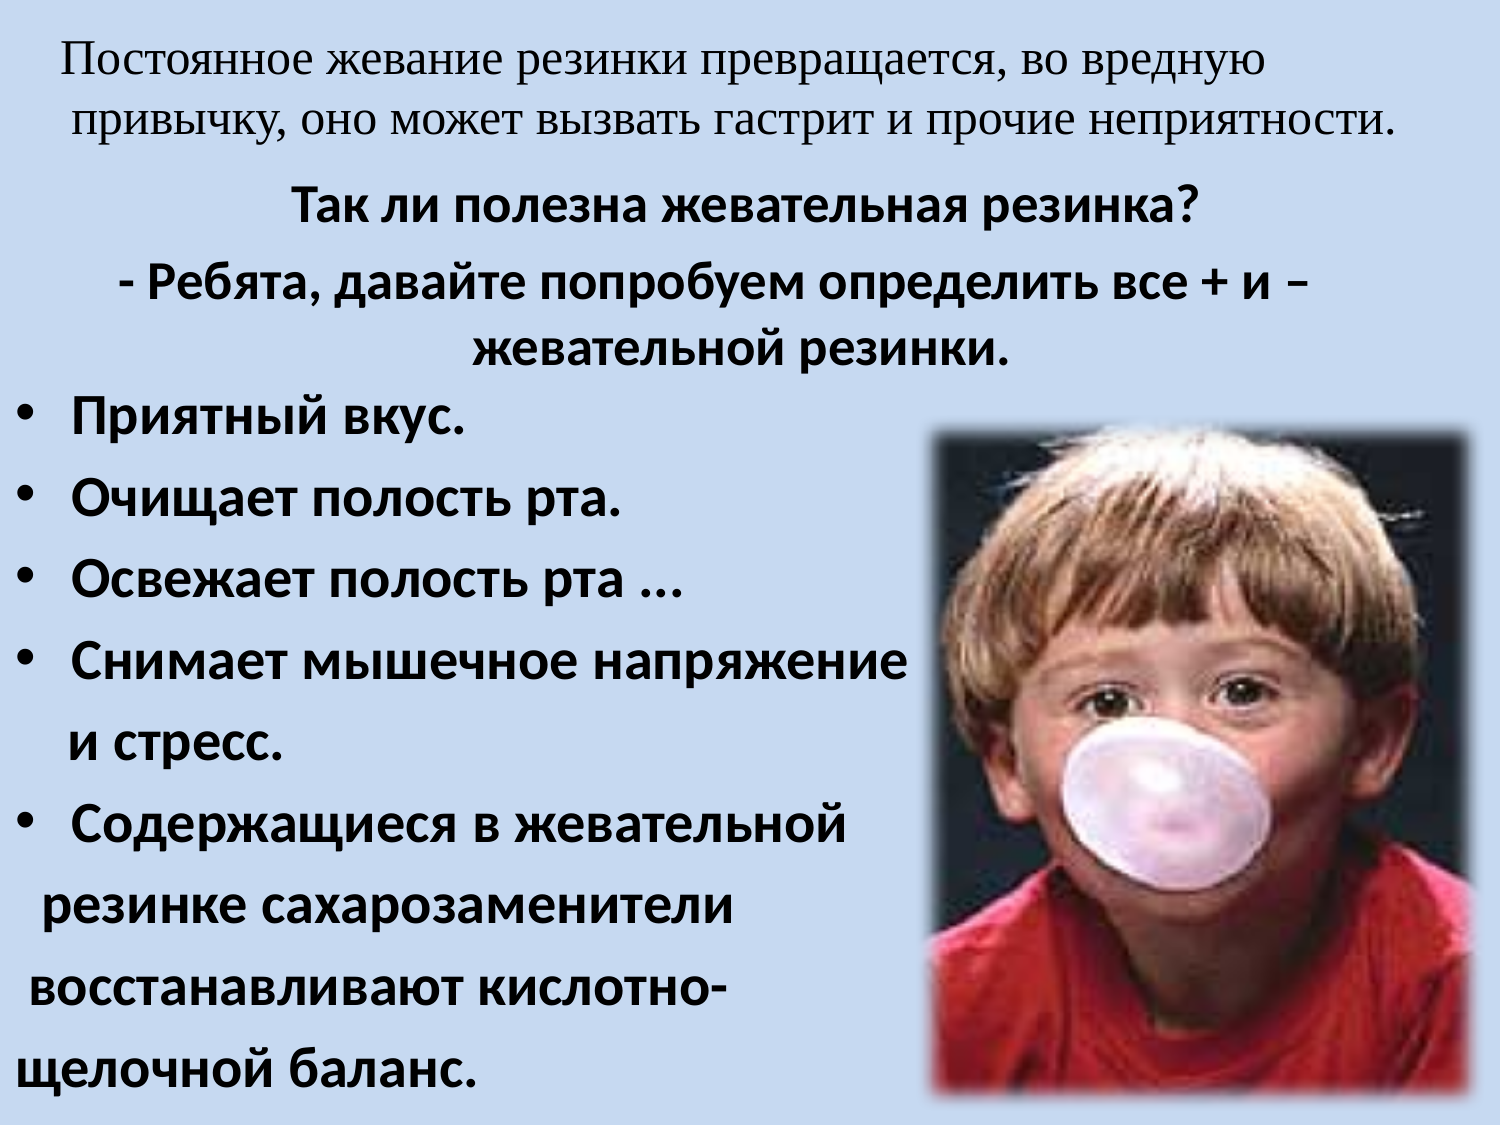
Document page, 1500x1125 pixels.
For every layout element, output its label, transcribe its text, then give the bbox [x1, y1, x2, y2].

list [915, 413, 1485, 1112]
text_box Приятный вкус. Очищает полость рта. Освежает полость рта ... Снимает мышечное напряжение и стресс. Содержащиеся в жевательной резинке сахарозаменители восстанавливают кислотно- щелочной баланс. [0, 368, 1349, 1112]
list Постоянное жевание резинки превращается, во вредную привычку, оно может вызвать гастрит и прочие неприятности. [0, 1, 1471, 238]
text_box Так ли полезна жевательная резинка? - Ребята, давайте попробуем определить все + и – жевательной резинки. [41, 160, 1390, 386]
